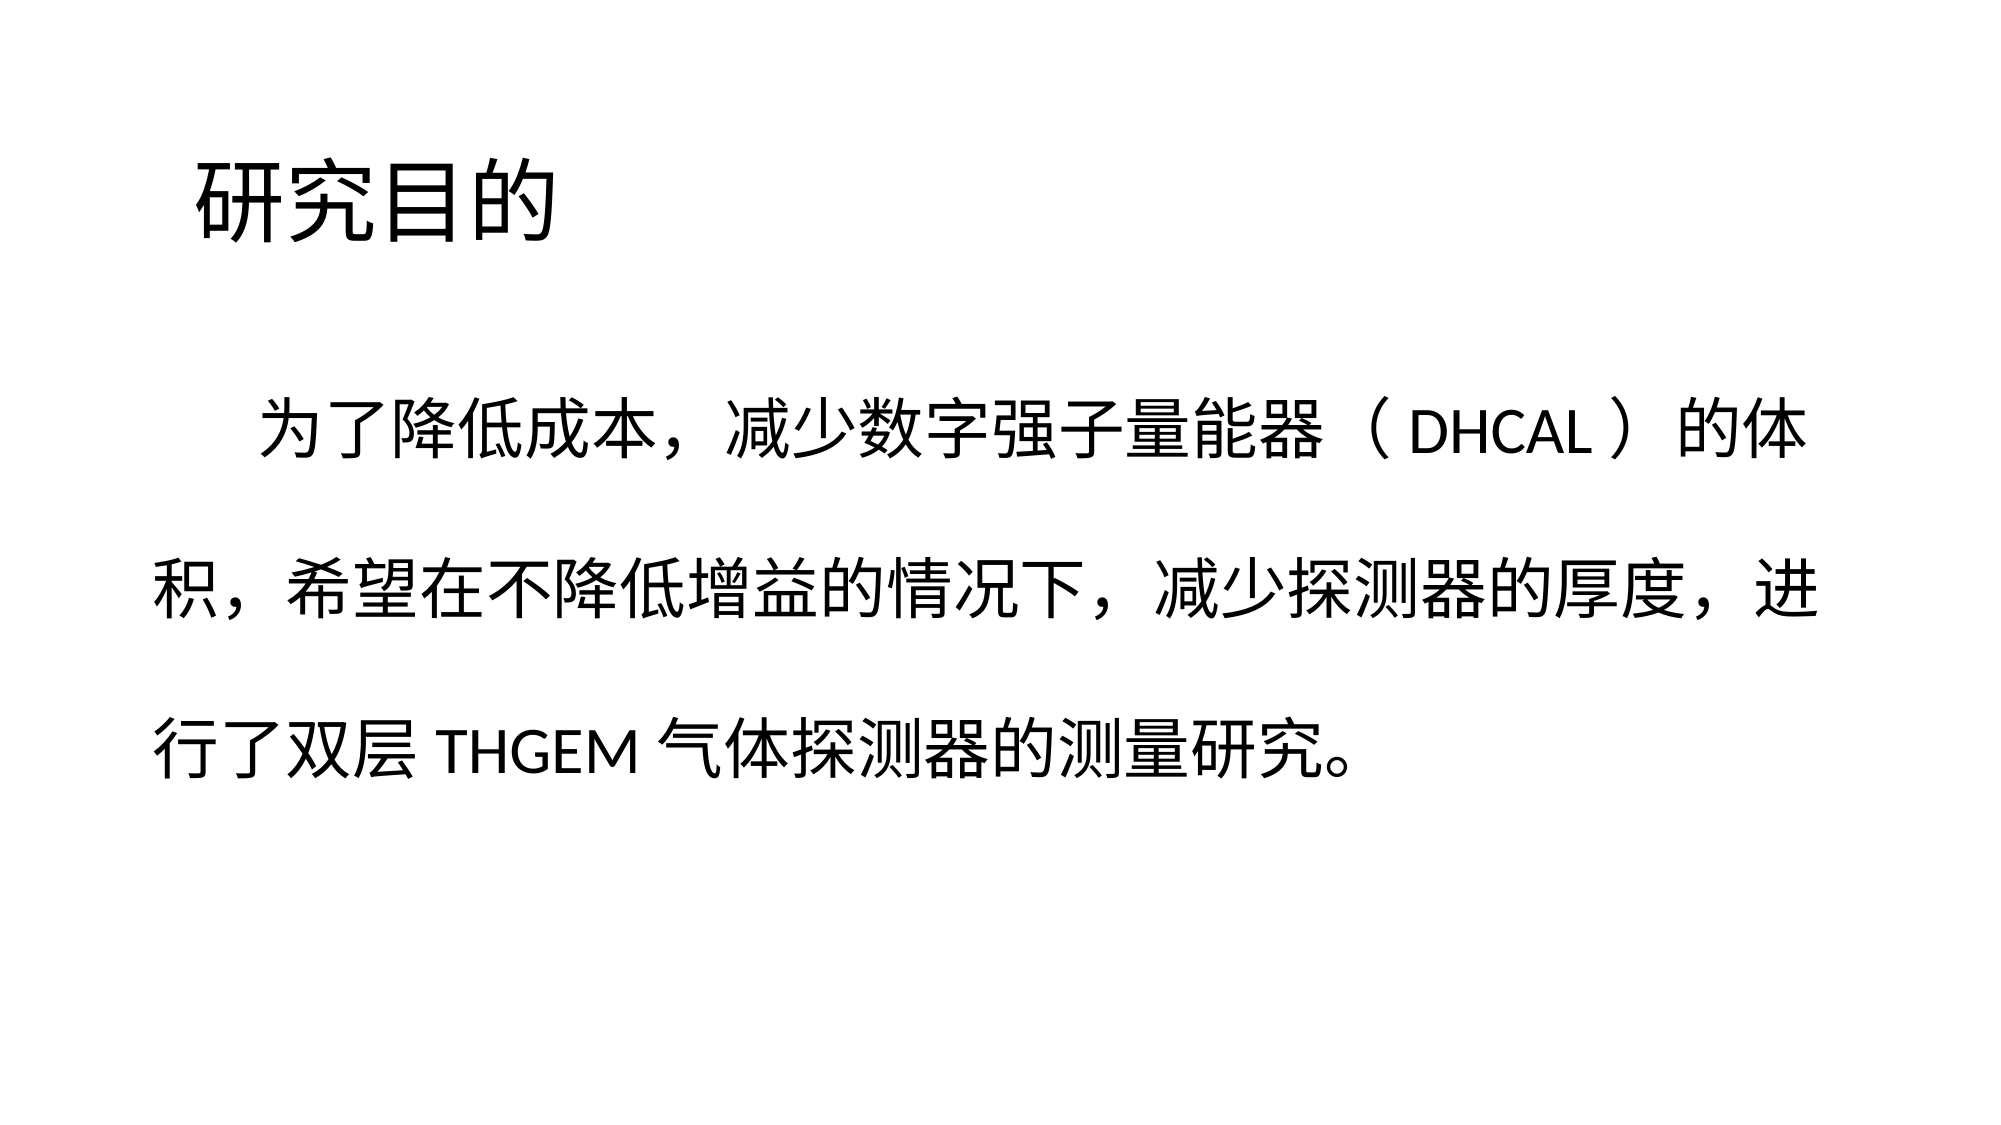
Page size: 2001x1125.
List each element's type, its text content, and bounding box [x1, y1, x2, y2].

text_box 研究目的 [178, 136, 576, 262]
list 为了降低成本，减少数字强子量能器（DHCAL）的体积，希望在不降低增益的情况下，减少探测器的厚度，进行了双层THGEM气体探测器的测量研究。 [137, 299, 1863, 1014]
